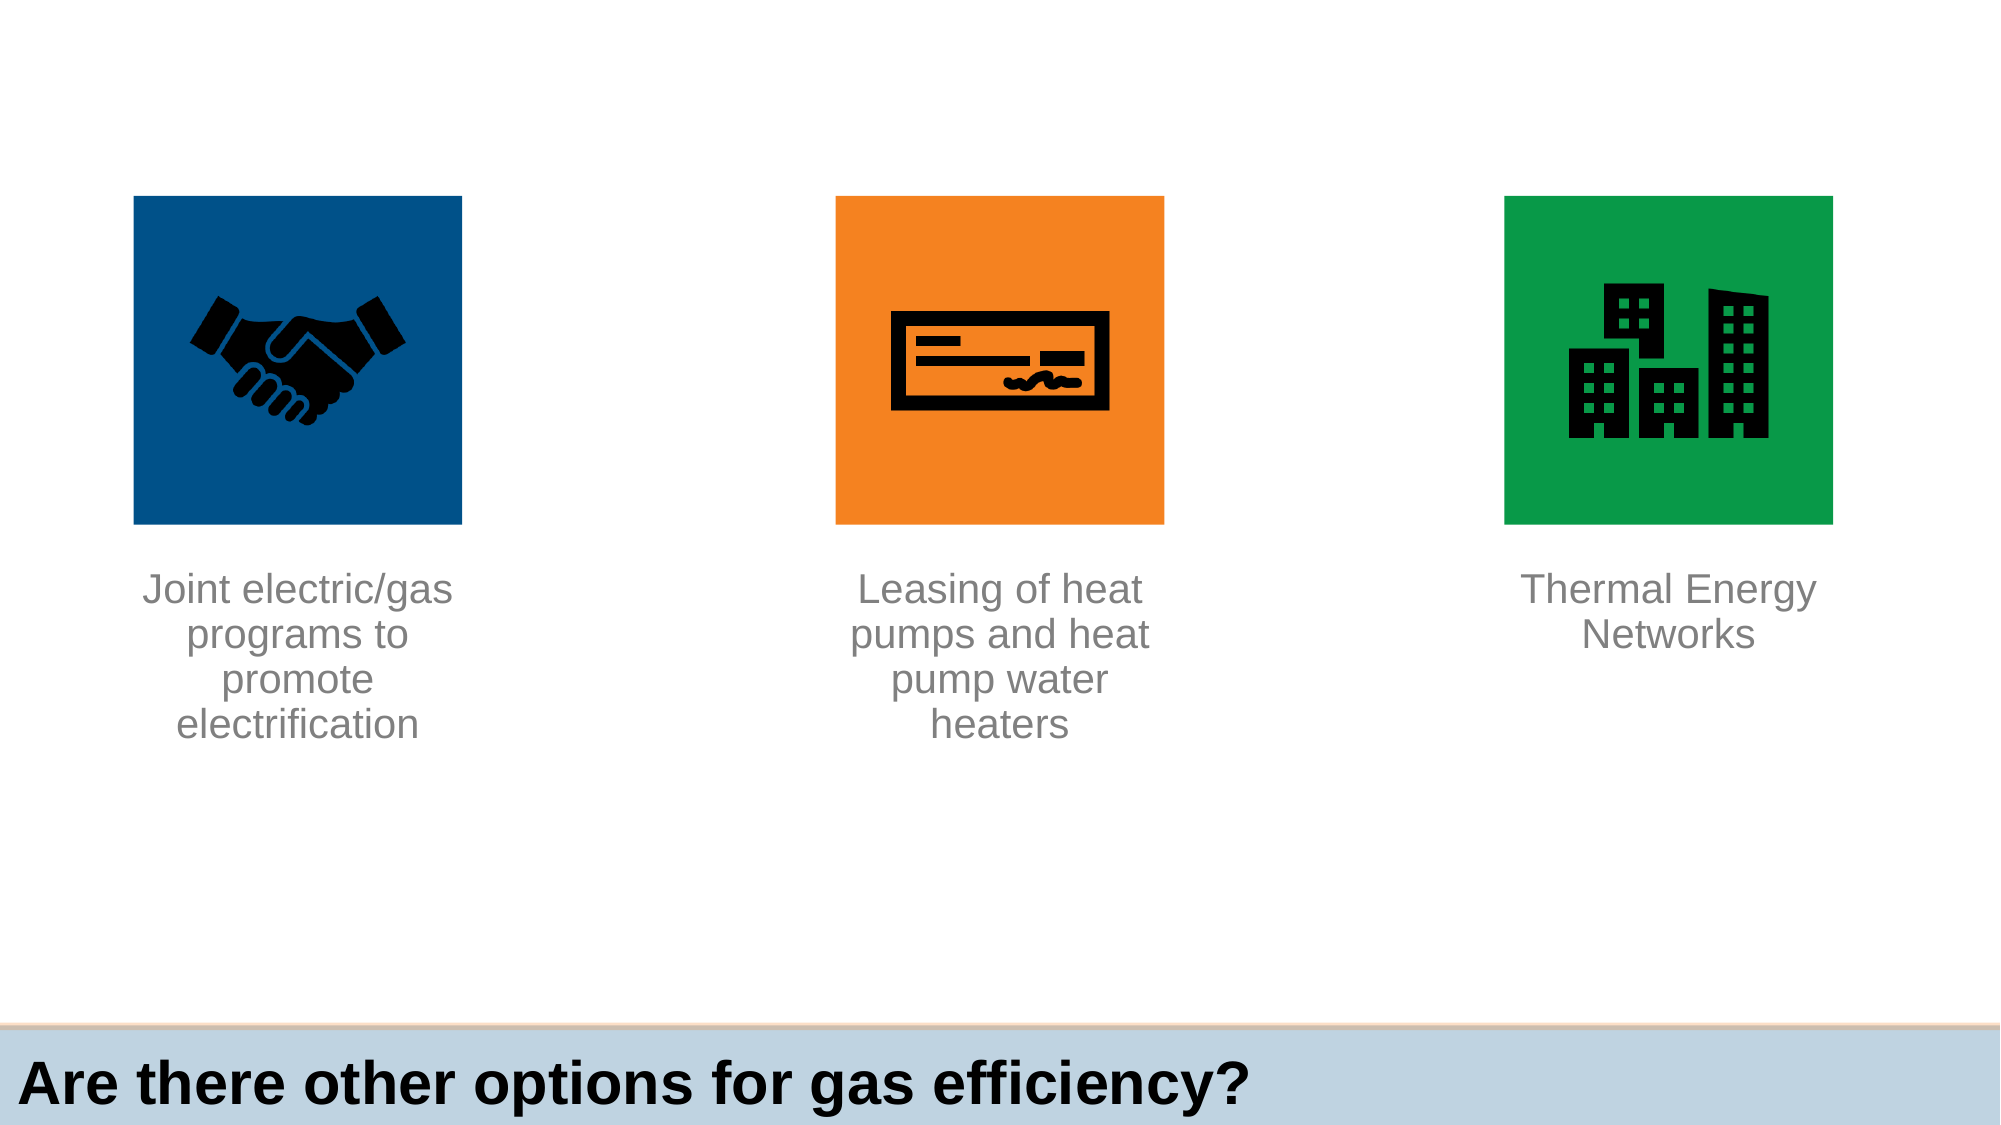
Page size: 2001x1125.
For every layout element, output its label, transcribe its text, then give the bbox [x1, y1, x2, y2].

list Thermal Energy Networks [1470, 560, 1867, 849]
picture [1554, 241, 1783, 480]
list Joint electric/gas programs to promote electrification [100, 560, 496, 849]
title Are there other options for gas efficiency? [2, 1027, 1273, 1125]
picture [183, 241, 413, 480]
picture [885, 241, 1115, 480]
list Leasing of heat pumps and heat pump water heaters [802, 560, 1198, 849]
